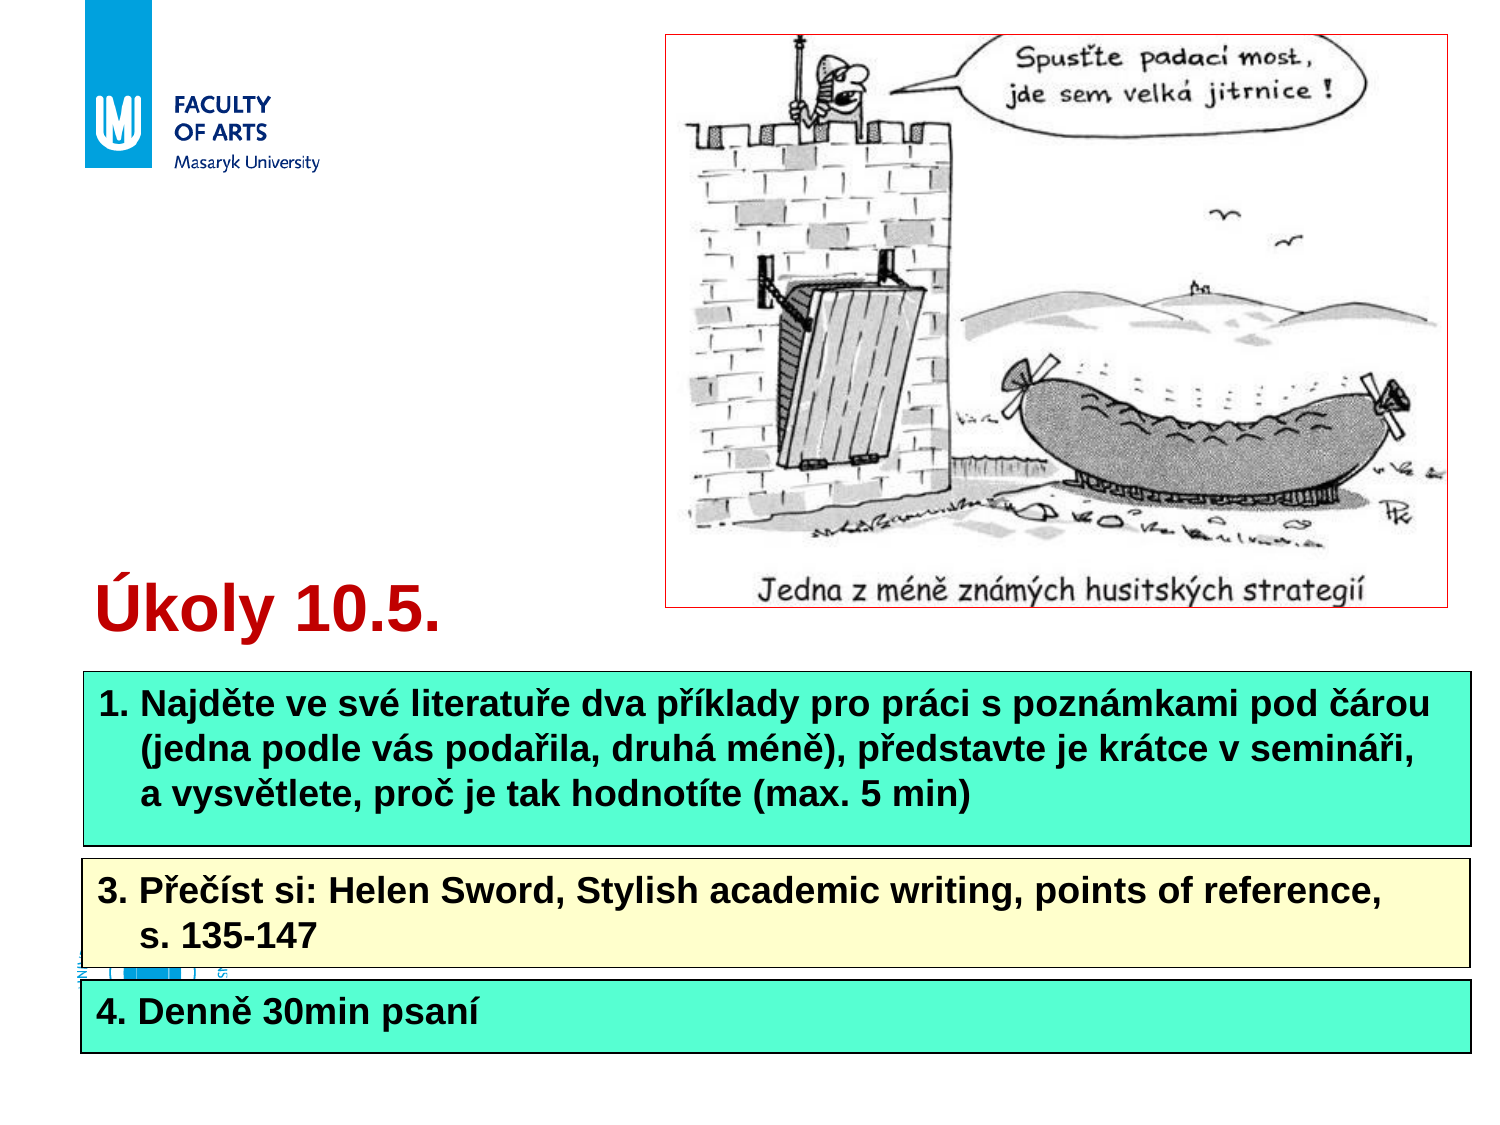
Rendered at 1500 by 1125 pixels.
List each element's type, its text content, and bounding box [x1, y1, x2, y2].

text_box 1. Najděte ve své literatuře dva příklady pro práci s poznámkami pod čárou (jedna podle vás podařila, druhá méně), představte je krátce v semináři, a vysvětlete, proč je tak hodnotíte (max. 5 min) [83, 671, 1472, 846]
picture [97, 96, 140, 150]
text_box 3. Přečíst si: Helen Sword, Stylish academic writing, points of reference, s. 135-147 [82, 858, 1470, 968]
picture [0, 0, 1500, 1125]
text_box 4. Denně 30min psaní [81, 979, 1472, 1053]
title Úkoly 10.5. [94, 558, 1328, 651]
